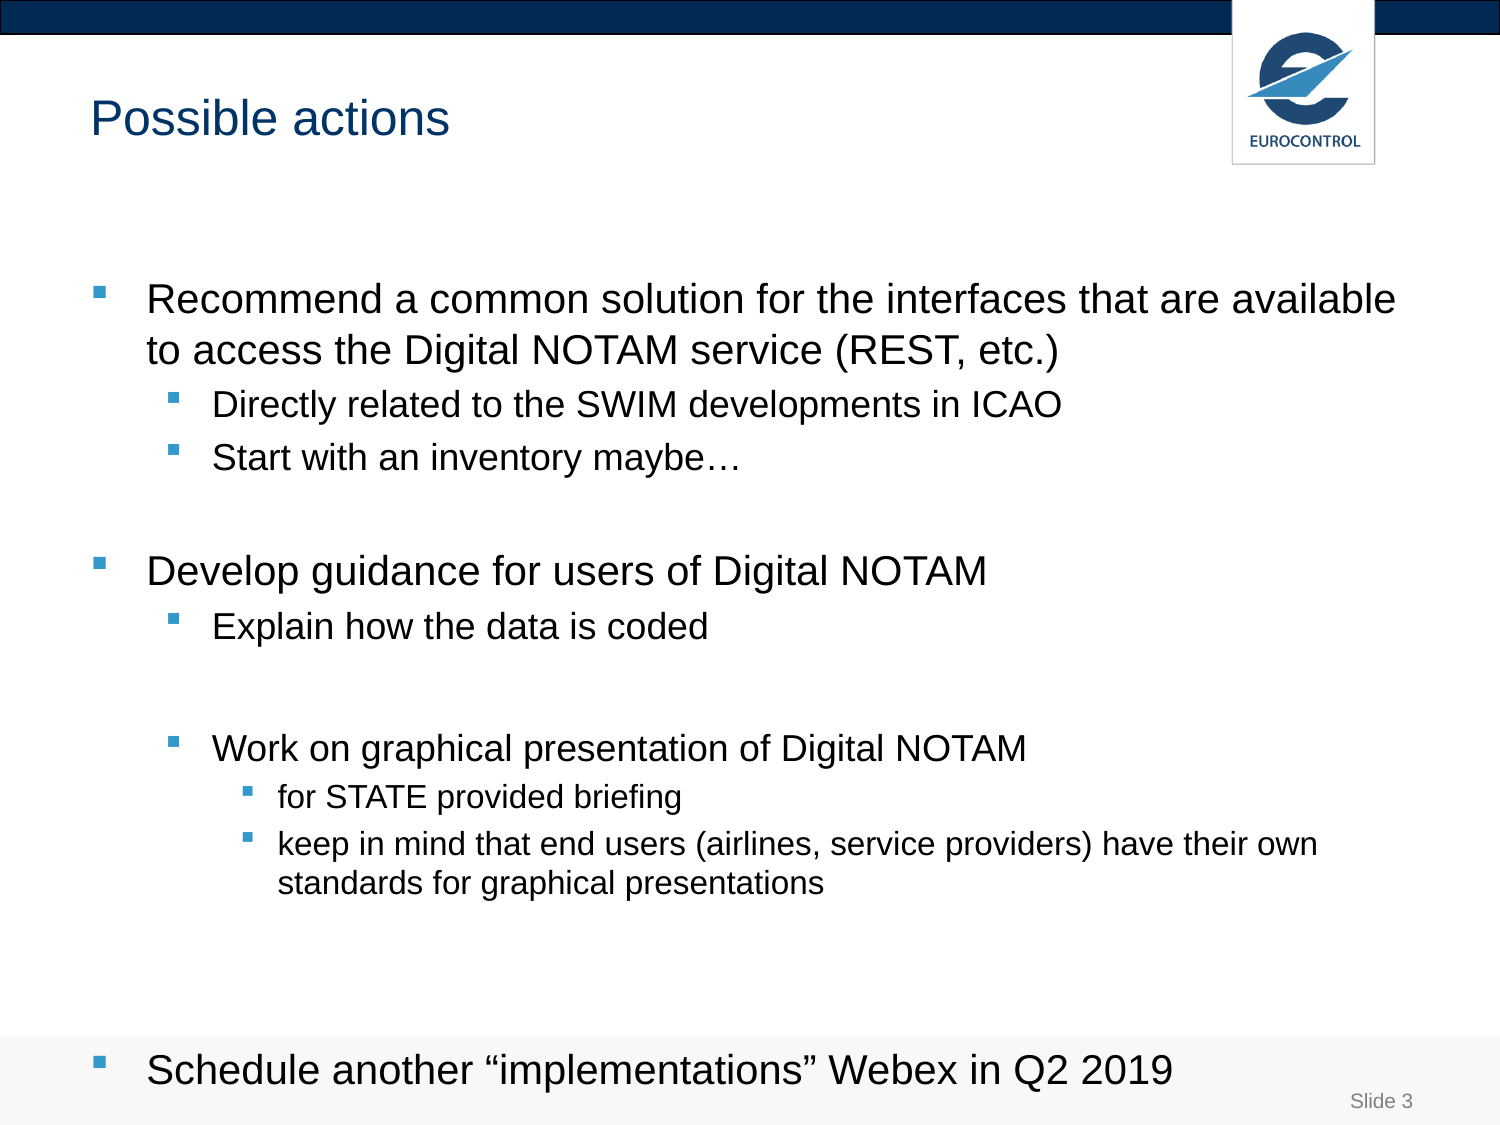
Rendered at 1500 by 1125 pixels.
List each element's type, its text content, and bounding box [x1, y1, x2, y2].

slide_number Slide 3 [1215, 1078, 1429, 1123]
title Possible actions [75, 78, 1197, 206]
picture [1224, 0, 1382, 172]
list Recommend a common solution for the interfaces that are available to access the Digital NOTAM service (REST, etc.) Directly related to the SWIM developments in ICAO Start with an inventory maybe… Develop guidance for users of Digital NOTAM Explain how the data is coded Work on graphical presentation of Digital NOTAM for STATE provided briefing keep in mind that end users (airlines, service providers) have their own standards for graphical presentations Schedule another “implementations” Webex in Q2 2019 [75, 264, 1425, 1004]
